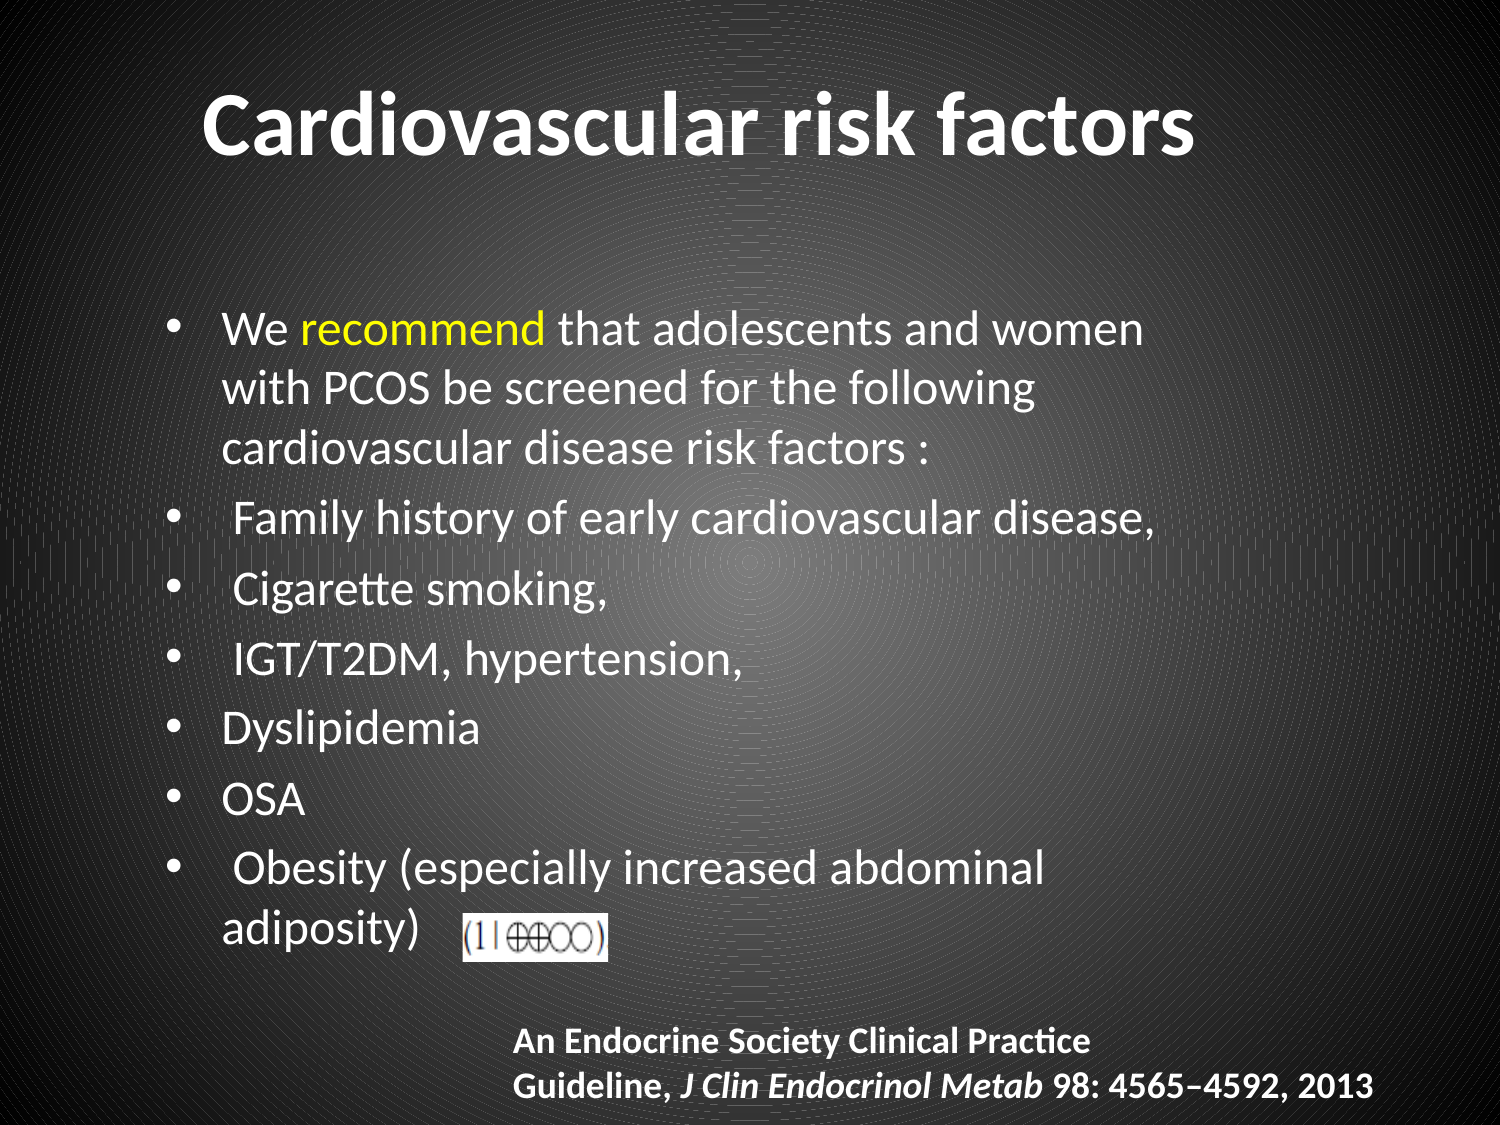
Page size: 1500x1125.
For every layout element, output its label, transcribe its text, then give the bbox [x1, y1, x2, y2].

picture [462, 912, 609, 962]
list We recommend that adolescents and women with PCOS be screened for the following cardiovascular disease risk factors : Family history of early cardiovascular disease, Cigarette smoking, IGT/T2DM, hypertension, Dyslipidemia OSA Obesity (especially increased abdominal adiposity) [150, 287, 1247, 982]
title Cardiovascular risk factors [24, 24, 1375, 213]
text_box An Endocrine Society Clinical Practice Guideline, J Clin Endocrinol Metab 98: 4565–4592, 2013 [498, 1008, 1498, 1114]
